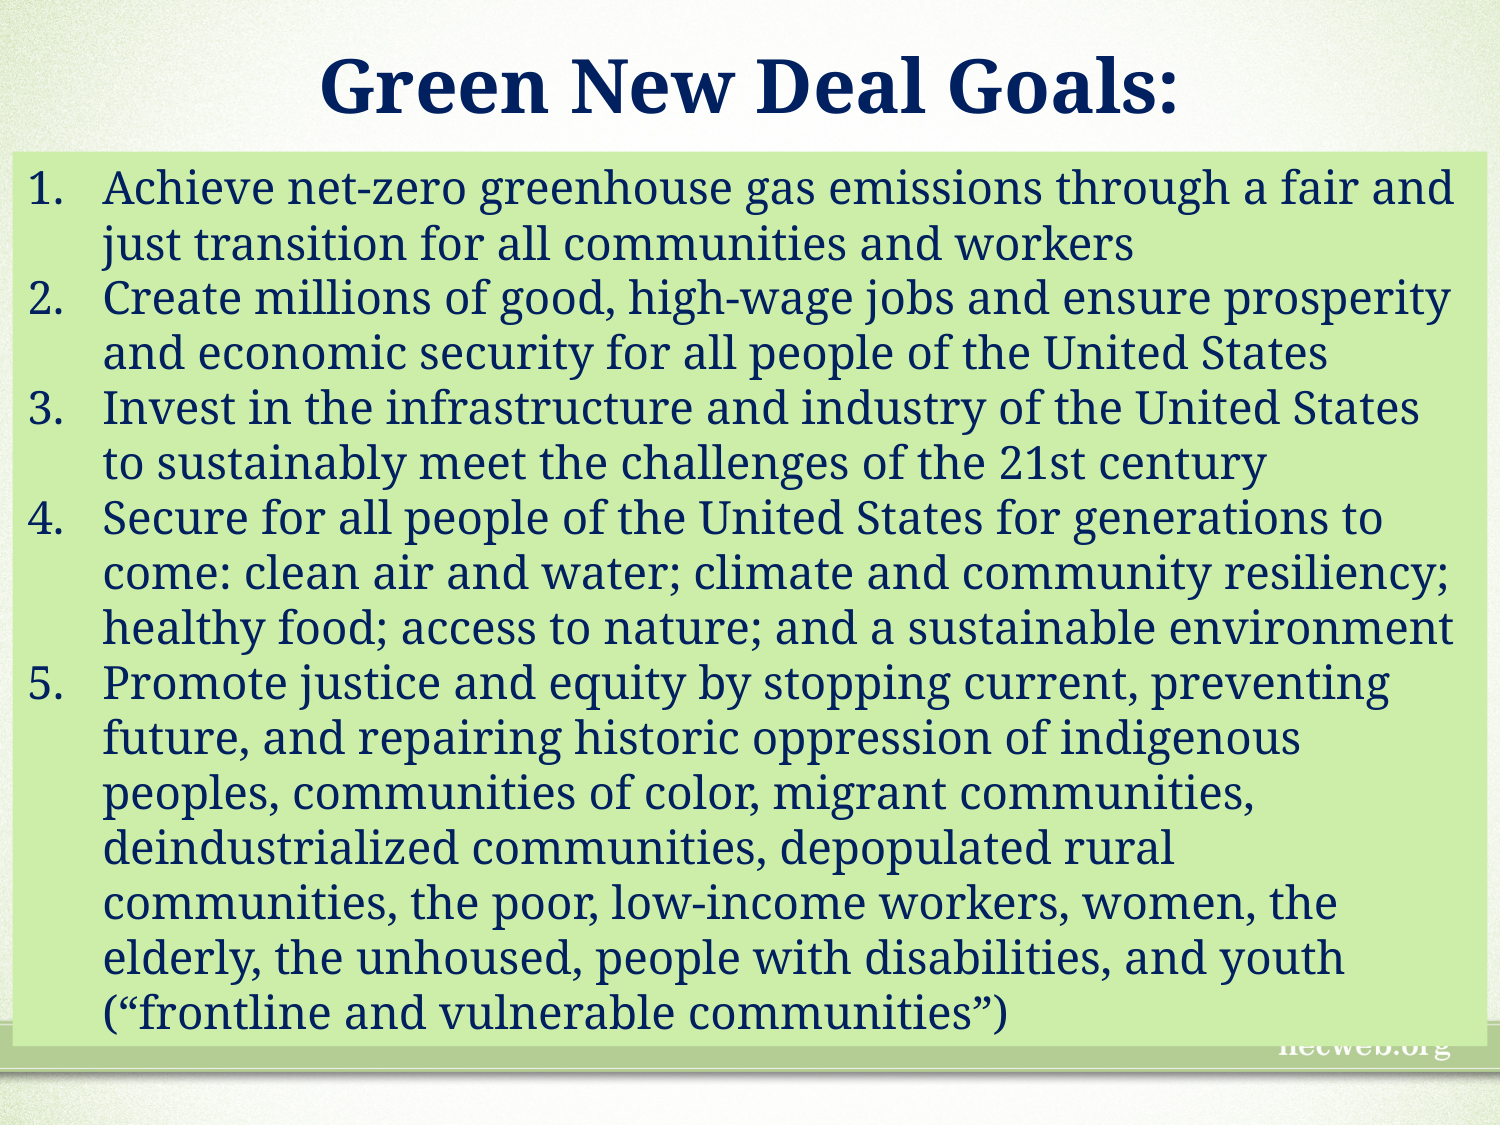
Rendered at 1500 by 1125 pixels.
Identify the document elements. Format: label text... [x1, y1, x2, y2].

text_box Green New Deal Goals: [74, 31, 1425, 153]
text_box Achieve net-zero greenhouse gas emissions through a fair and just transition for all communities and workers Create millions of good, high-wage jobs and ensure prosperity and economic security for all people of the United States Invest in the infrastructure and industry of the United States to sustainably meet the challenges of the 21st century Secure for all people of the United States for generations to come: clean air and water; climate and community resiliency; healthy food; access to nature; and a sustainable environment Promote justice and equity by stopping current, preventing future, and repairing historic oppression of indigenous peoples, communities of color, migrant communities, deindustrialized communities, depopulated rural communities, the poor, low-income workers, women, the elderly, the unhoused, people with disabilities, and youth (“frontline and vulnerable communities”) [12, 151, 1488, 1047]
picture [0, 0, 1500, 1125]
